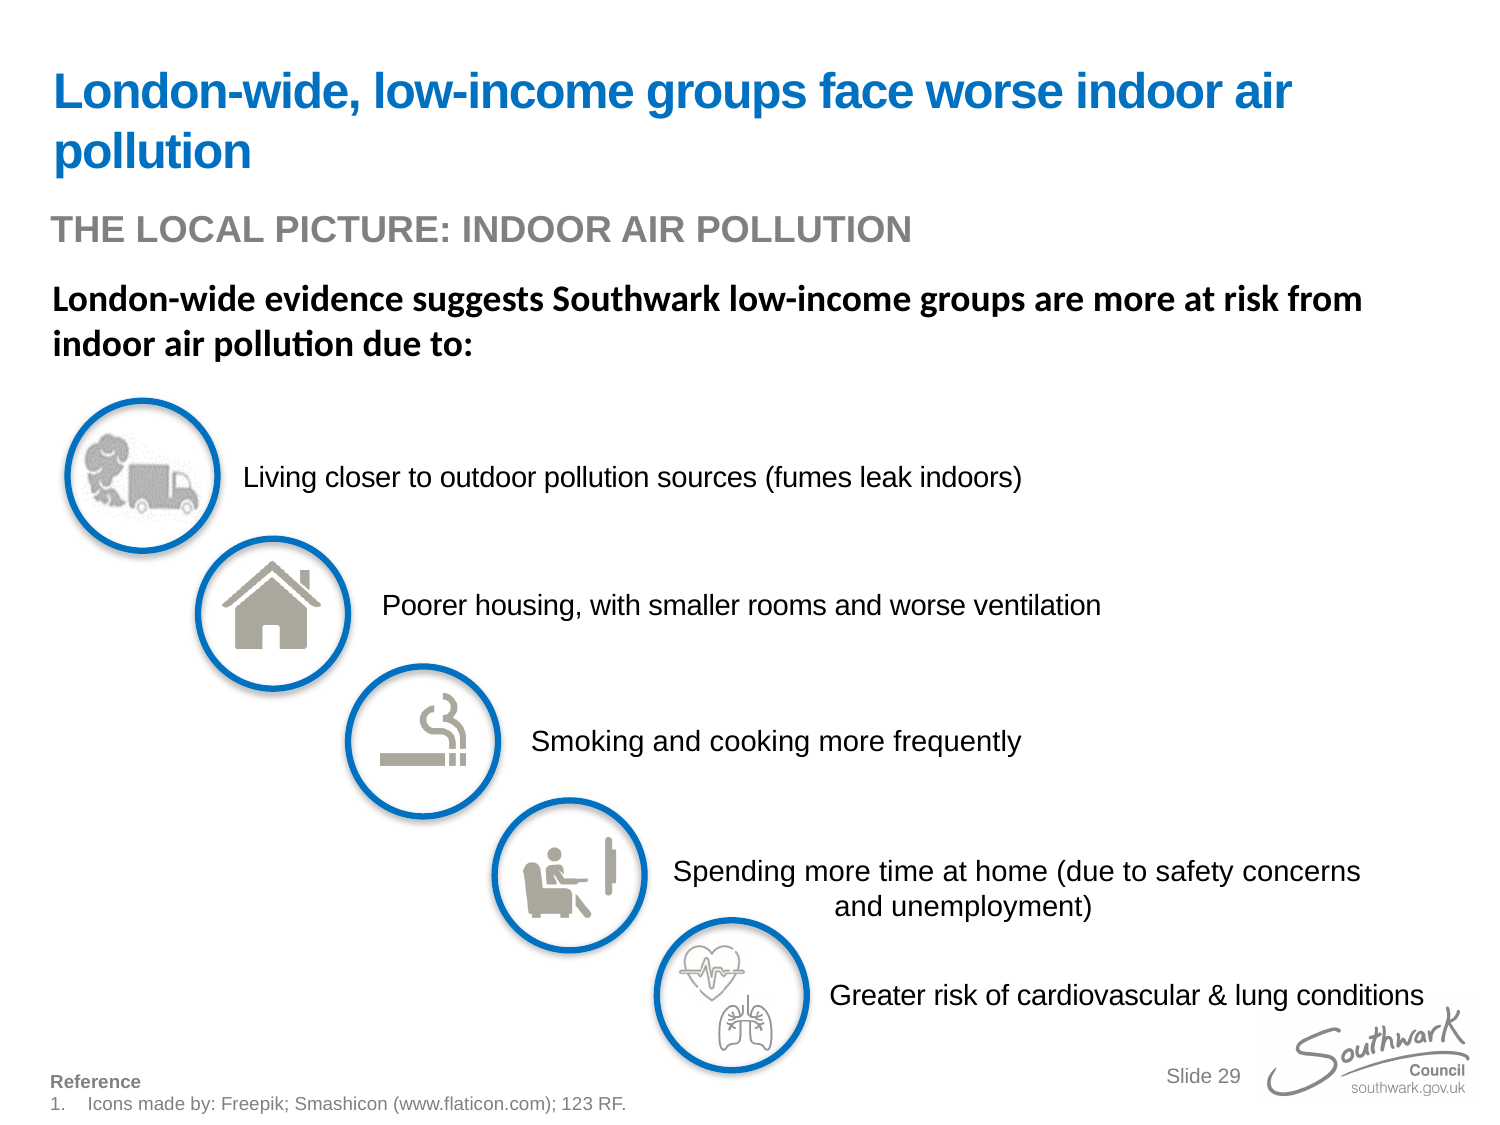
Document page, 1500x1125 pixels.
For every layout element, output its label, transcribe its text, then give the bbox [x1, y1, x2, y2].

text_box Smoking and cooking more frequently [516, 715, 1186, 765]
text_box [494, 800, 645, 951]
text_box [347, 666, 499, 817]
text_box [66, 441, 75, 511]
text_box London-wide evidence suggests Southwark low-income groups are more at risk from indoor air pollution due to: [37, 266, 1453, 372]
picture [676, 941, 776, 1053]
text_box Reference Icons made by: Freepik; Smashicon (www.flaticon.com); 123 RF. [35, 1062, 1116, 1122]
text_box Slide 29 [1010, 1054, 1256, 1095]
text_box [83, 399, 203, 429]
text_box THE LOCAL PICTURE: INDOOR AIR POLLUTION [35, 197, 1215, 257]
text_box Living closer to outdoor pollution sources (fumes leak indoors) [228, 451, 1051, 501]
text_box [681, 930, 808, 1055]
text_box Greater risk of cardiovascular & lung conditions [814, 969, 1467, 1019]
picture [1259, 997, 1479, 1103]
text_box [197, 538, 349, 689]
text_box Poorer housing, with smaller rooms and worse ventilation [367, 579, 1213, 629]
text_box [90, 531, 195, 552]
text_box Spending more time at home (due to safety concerns and unemployment) [658, 844, 1392, 930]
text_box [656, 950, 772, 1062]
text_box [209, 439, 219, 512]
title London-wide, low-income groups face worse indoor air pollution [38, 40, 1453, 198]
picture [80, 429, 205, 523]
